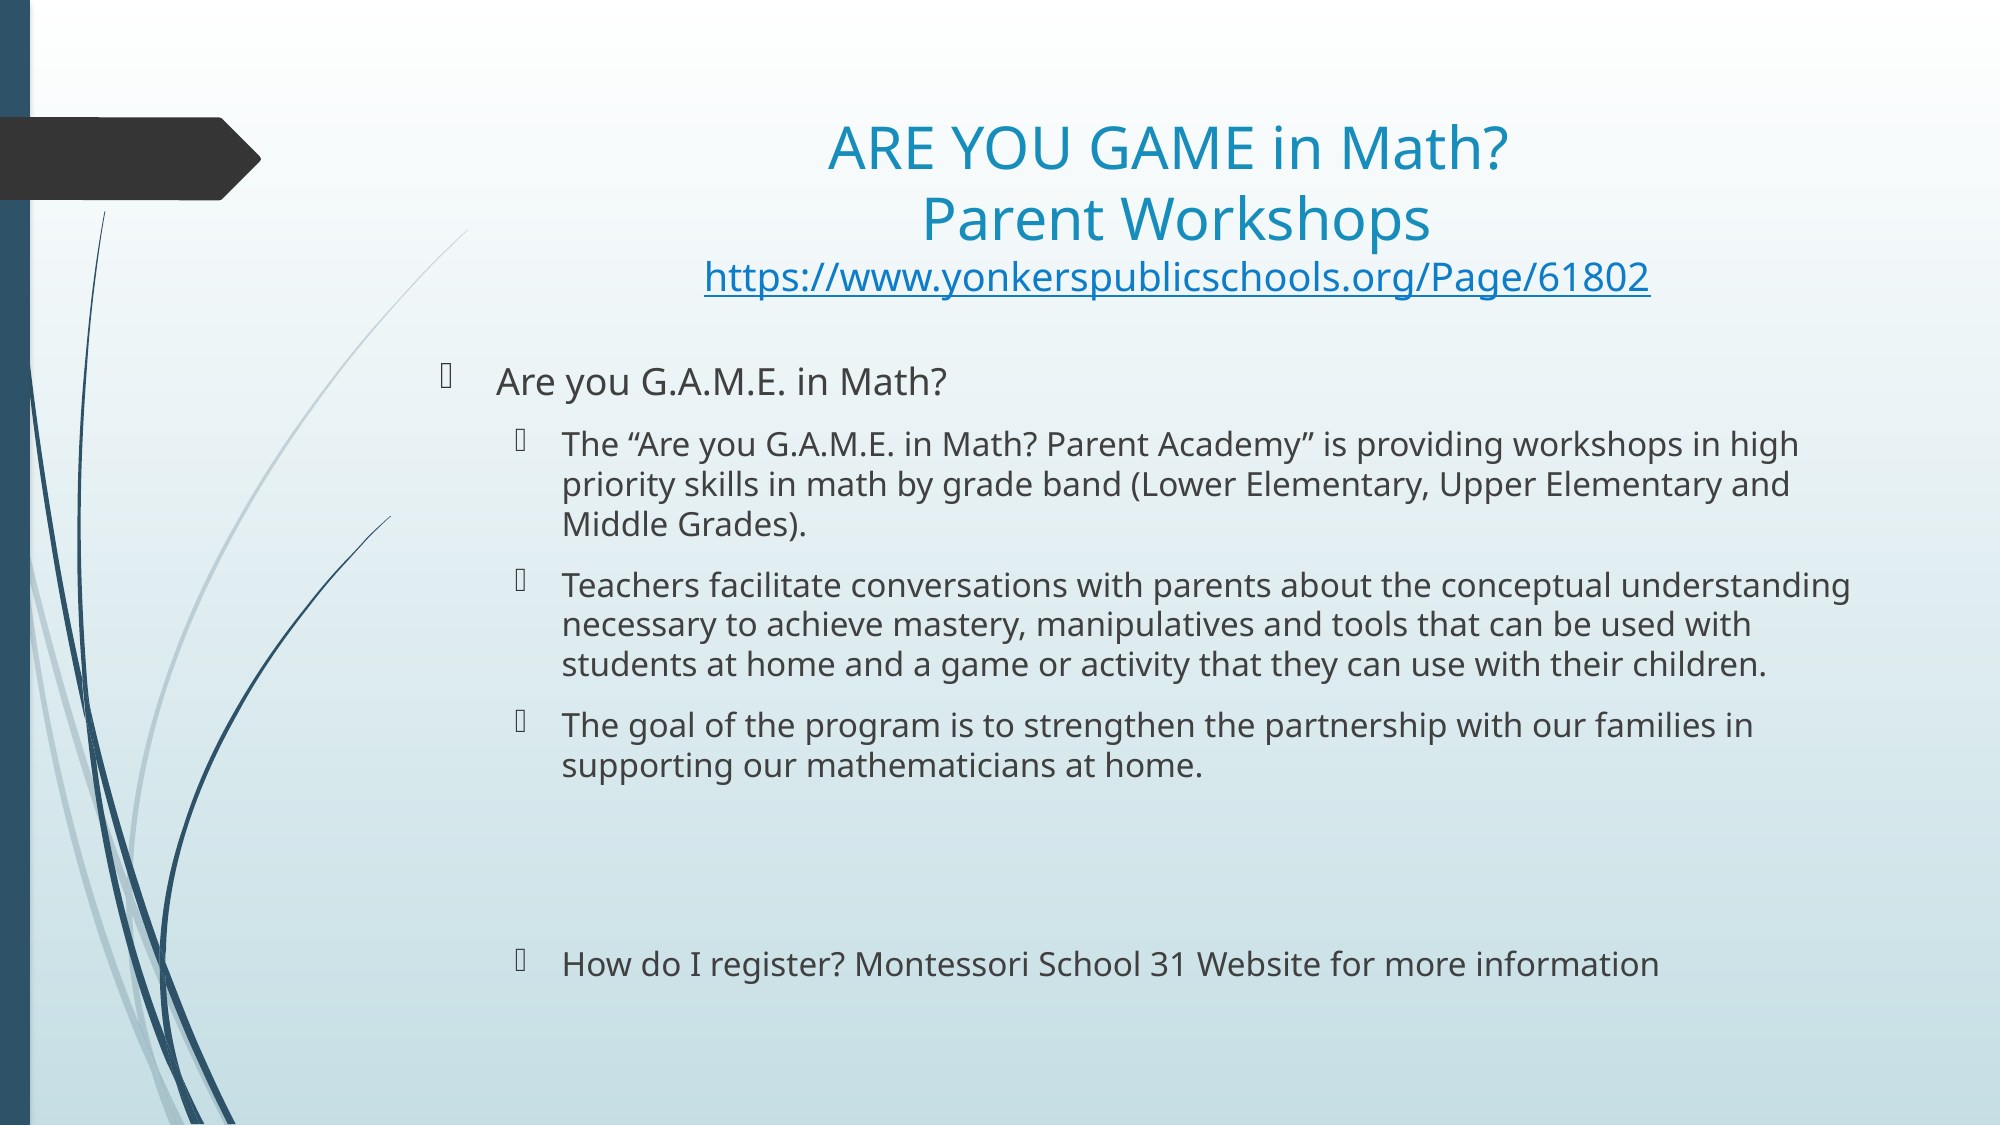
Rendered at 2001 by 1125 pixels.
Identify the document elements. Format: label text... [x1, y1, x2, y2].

list Are you G.A.M.E. in Math? The “Are you G.A.M.E. in Math? Parent Academy” is providing workshops in high priority skills in math by grade band (Lower Elementary, Upper Elementary and Middle Grades). Teachers facilitate conversations with parents about the conceptual understanding necessary to achieve mastery, manipulatives and tools that can be used with students at home and a game or activity that they can use with their children. The goal of the program is to strengthen the partnership with our families in supporting our mathematicians at home. How do I register? Montessori School 31 Website for more information [424, 350, 1888, 1046]
title ARE YOU GAME in Math? Parent Workshops https://www.yonkerspublicschools.org/Page/61802 [425, 102, 1930, 363]
